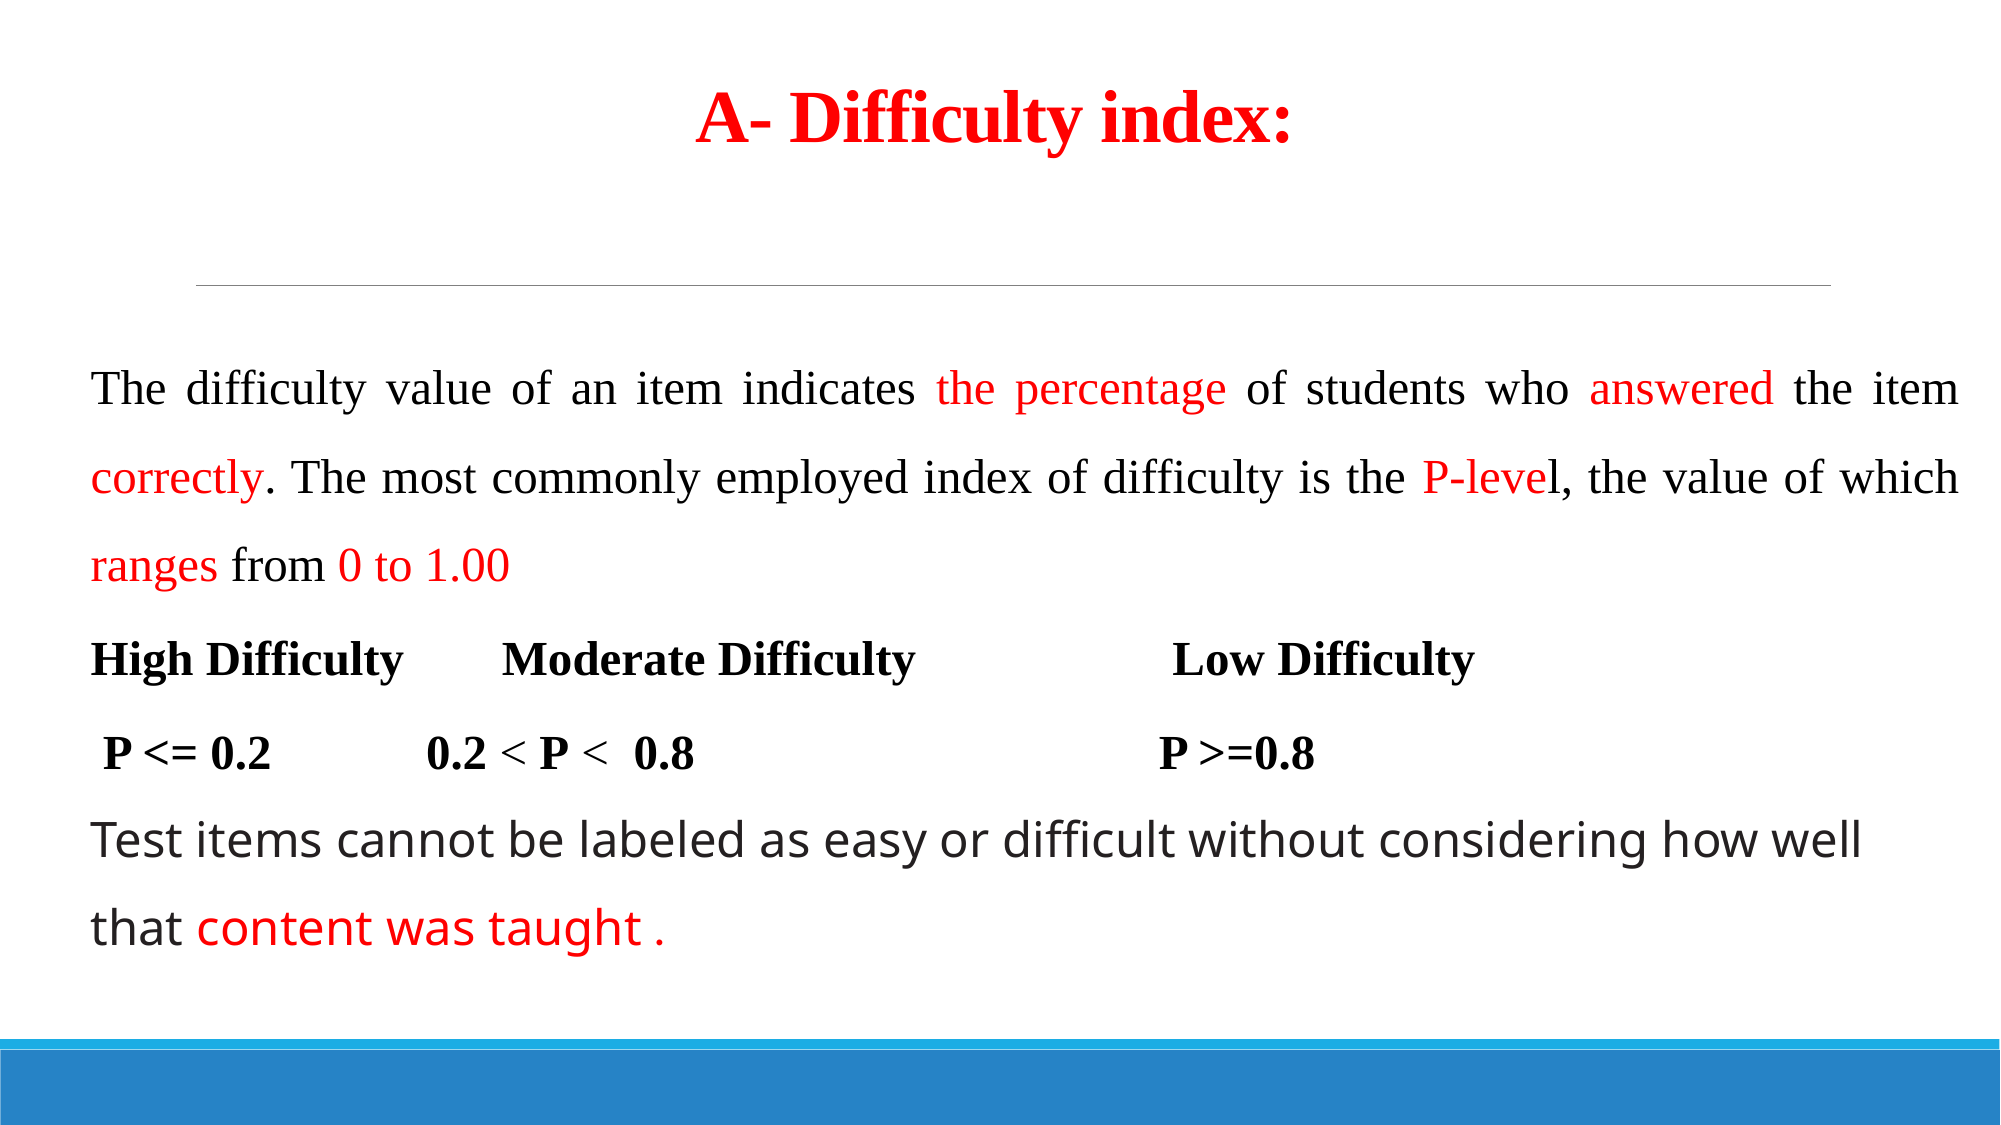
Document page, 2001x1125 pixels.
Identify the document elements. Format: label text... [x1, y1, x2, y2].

list The difficulty value of an item indicates the percentage of students who answered the item correctly. The most commonly employed index of difficulty is the P-level, the value of which ranges from 0 to 1.00 High Difficulty Moderate Difficulty Low Difficulty P <= 0.2 0.2 < P < 0.8 P >=0.8 Test items cannot be labeled as easy or difficult without considering how well that content was taught . [78, 302, 1960, 1055]
title A- Difficulty index: [180, 47, 1830, 285]
